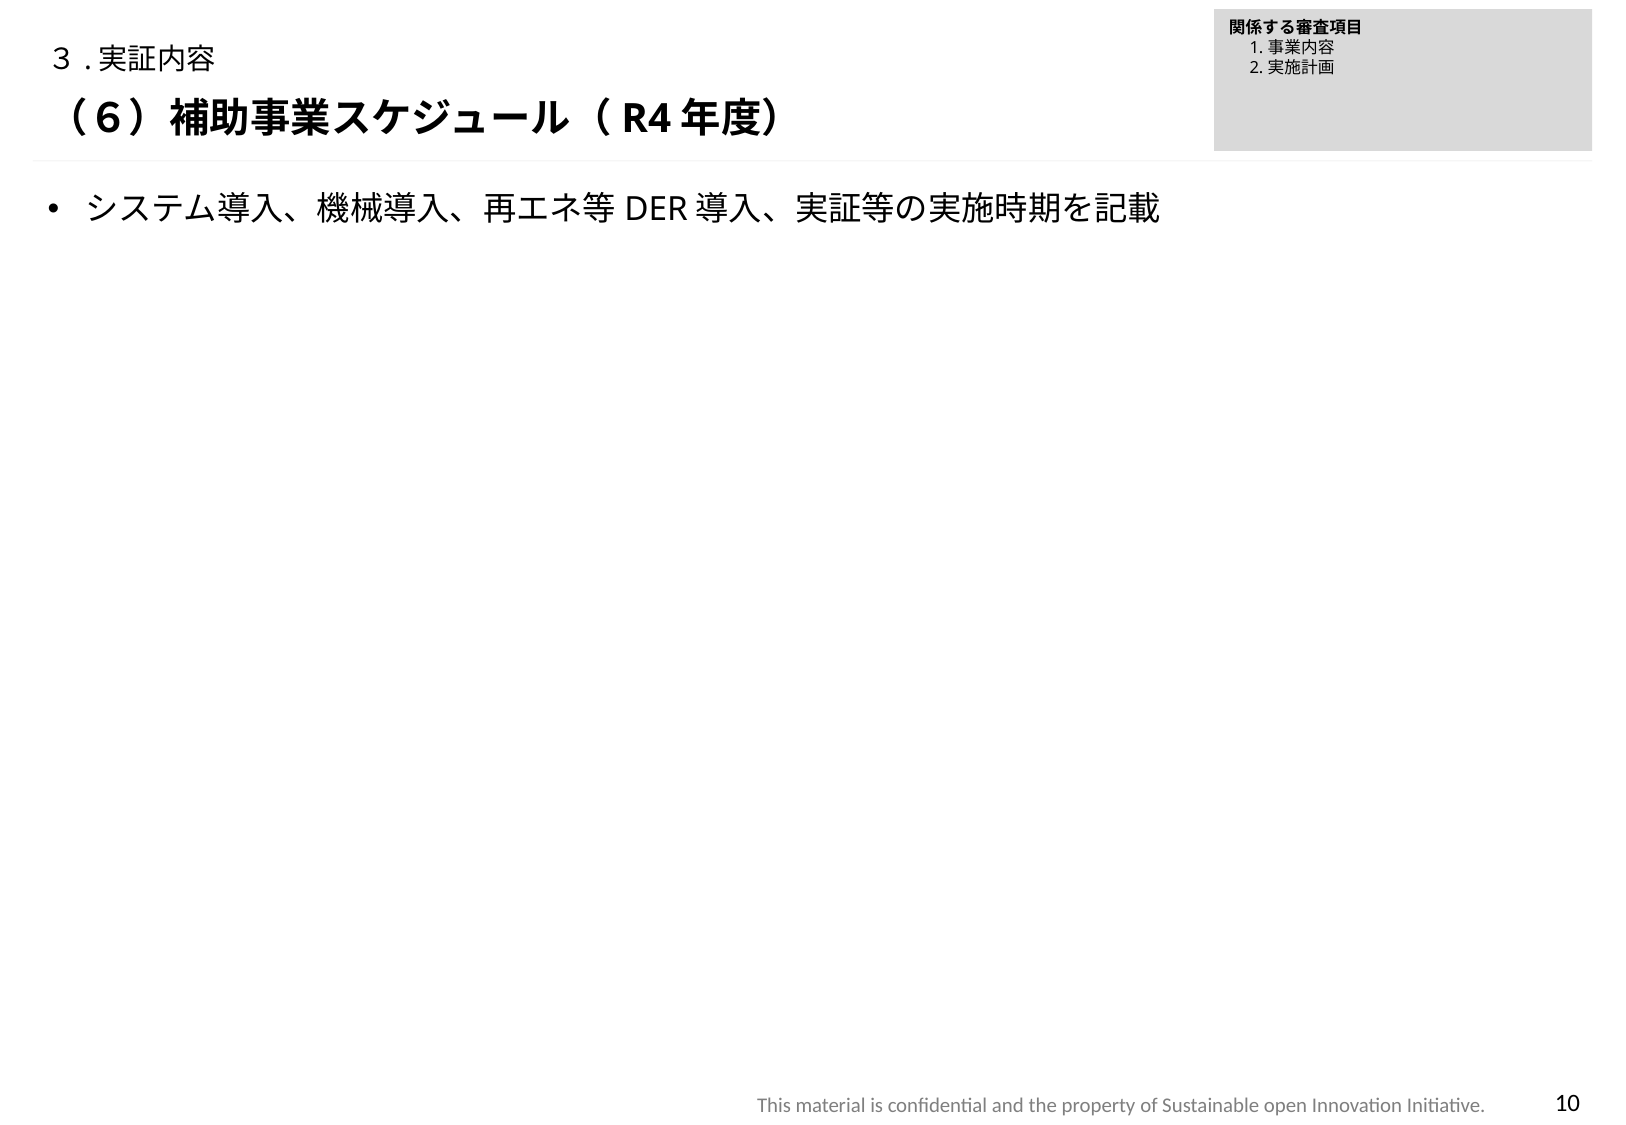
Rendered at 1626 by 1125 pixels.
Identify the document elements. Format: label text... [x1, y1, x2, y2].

text_box 関係する審査項目 1.事業内容 2.実施計画 [1214, 9, 1593, 151]
title ３.実証内容 [32, 30, 1214, 90]
list システム導入、機械導入、再エネ等DER導入、実証等の実施時期を記載 [32, 184, 1593, 1059]
list （６）補助事業スケジュール（R4年度） [32, 90, 1214, 149]
